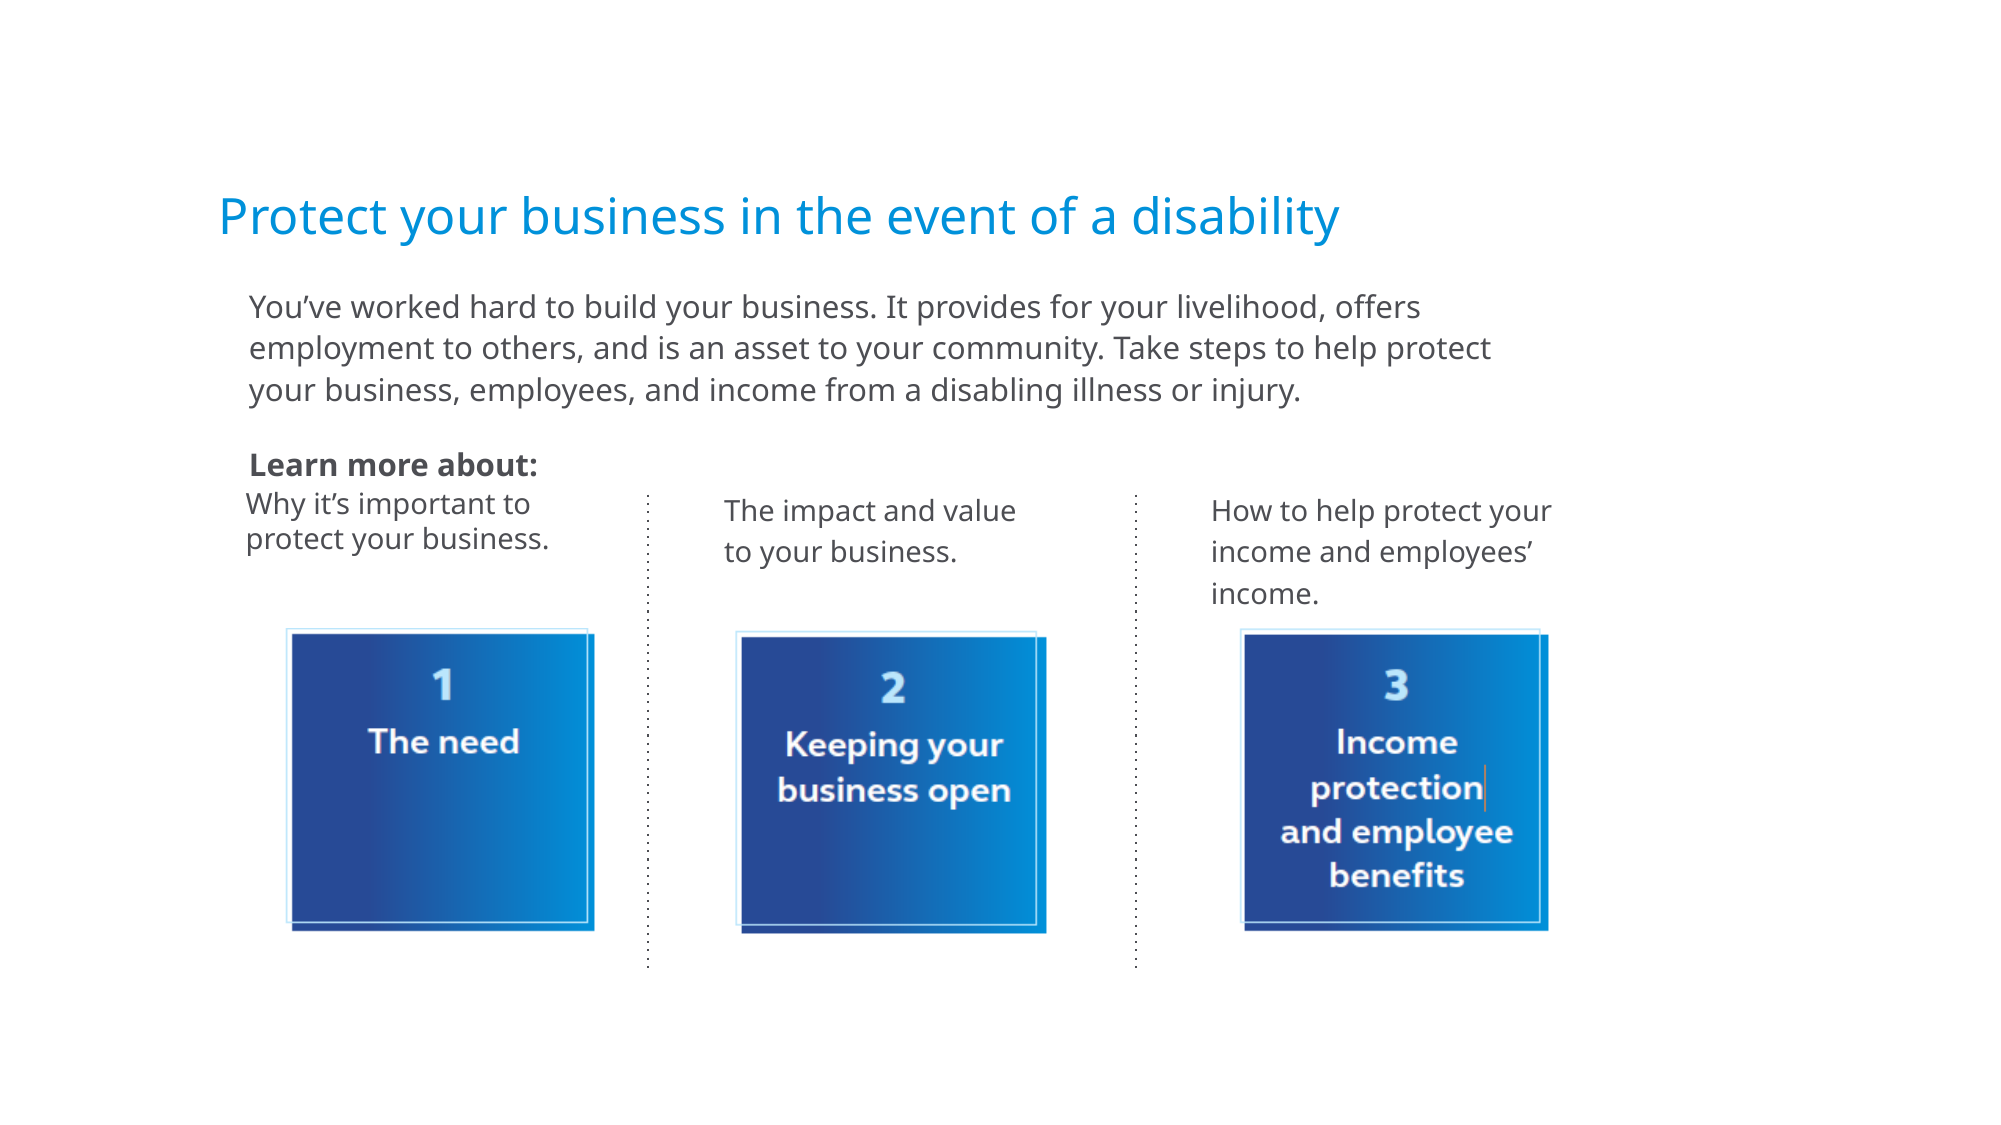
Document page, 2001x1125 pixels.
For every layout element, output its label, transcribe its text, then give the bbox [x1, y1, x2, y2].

text_box The impact and value to your business. [709, 477, 1059, 576]
picture [1234, 624, 1555, 940]
picture [283, 628, 601, 936]
text_box How to help protect your income and employees’ income. [1196, 477, 1617, 618]
text_box Protect your business in the event of a disability [219, 184, 1356, 245]
text_box Why it’s important to protect your business. [245, 485, 629, 556]
text_box You’ve worked hard to build your business. It provides for your livelihood, offers employment to others, and is an asset to your community. Take steps to help protect your business, employees, and income from a disabling illness or injury. Learn more about: [249, 282, 1539, 483]
picture [731, 628, 1053, 940]
text_box The need [275, 744, 283, 797]
